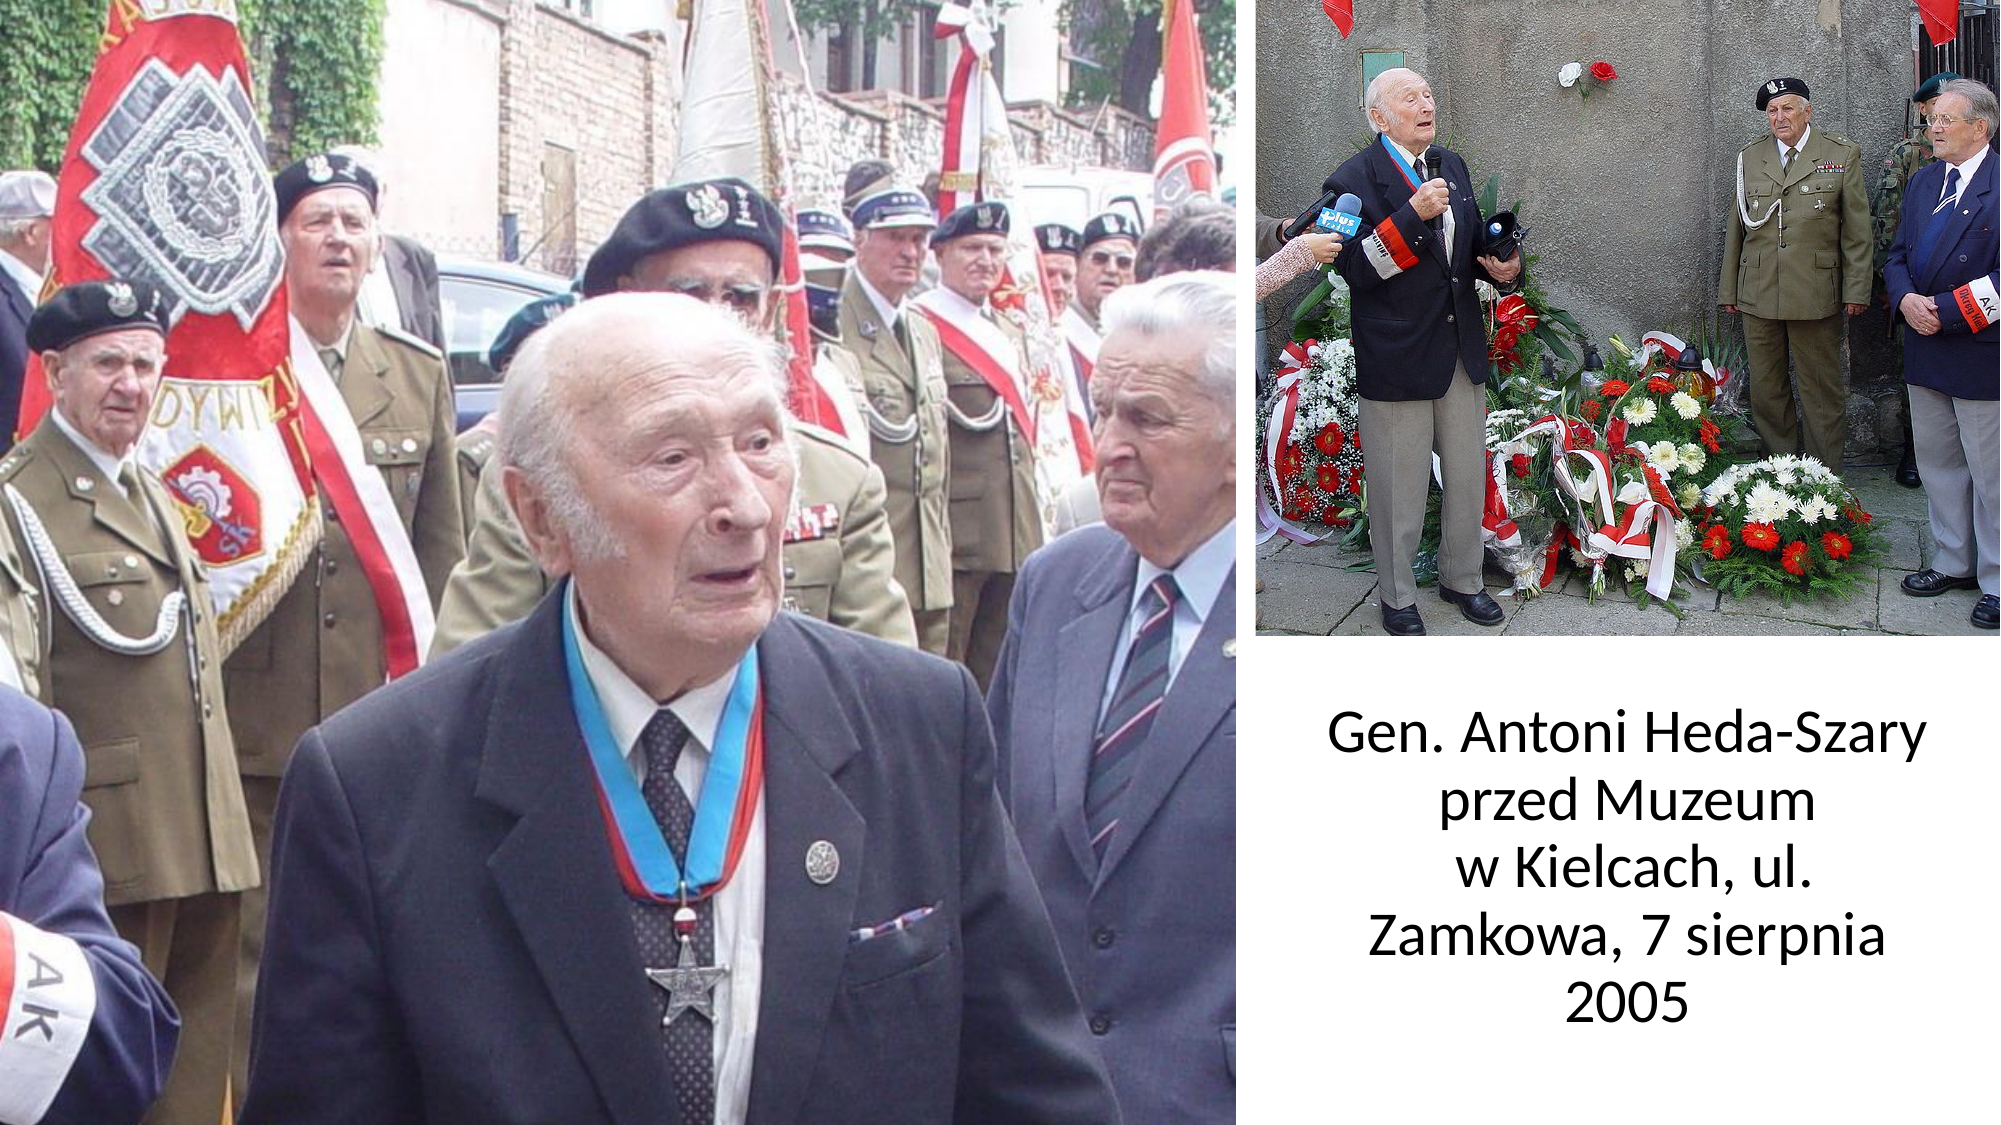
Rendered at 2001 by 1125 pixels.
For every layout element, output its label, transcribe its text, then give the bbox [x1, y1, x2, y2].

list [0, 0, 1237, 1125]
title Gen. Antoni Heda-Szary przed Muzeum w Kielcach, ul. Zamkowa, 7 sierpnia 2005 [1285, 702, 1970, 1044]
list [1255, 0, 2000, 637]
text_box [1237, 0, 2000, 1125]
